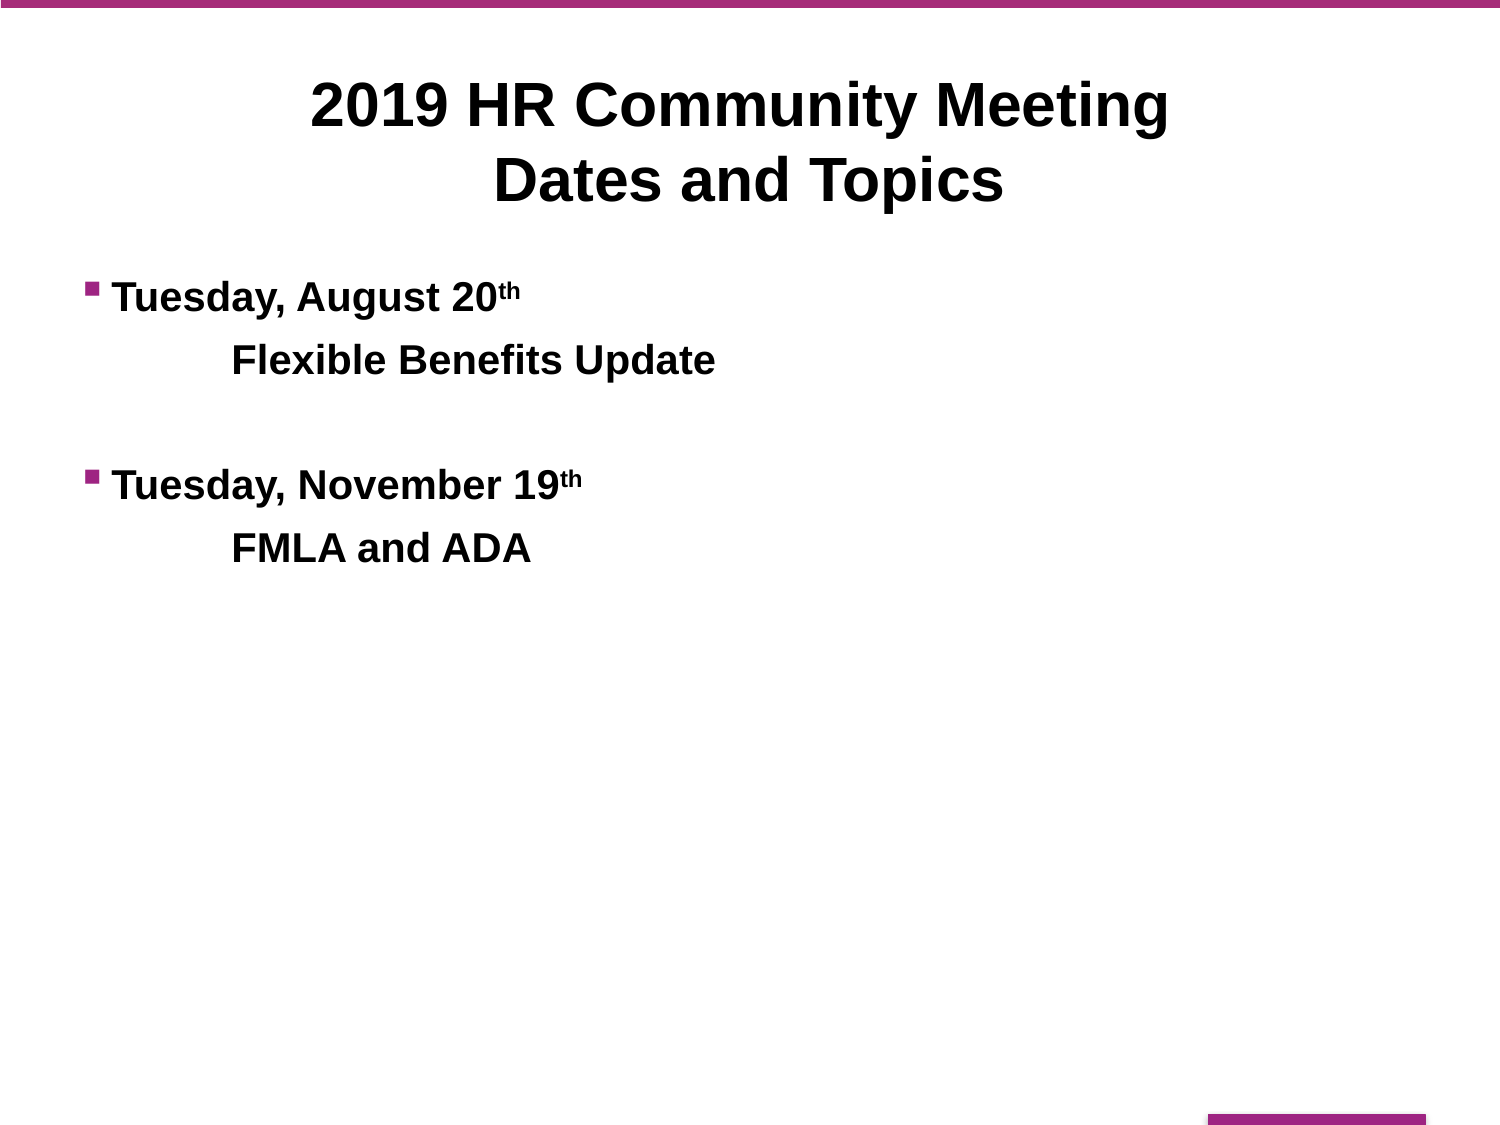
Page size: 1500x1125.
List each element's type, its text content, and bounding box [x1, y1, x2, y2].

list Tuesday, August 20th Flexible Benefits Update Tuesday, November 19th FMLA and ADA [40, 262, 1462, 1005]
title 2019 HR Community Meeting Dates and Topics [75, 45, 1425, 233]
picture [0, 0, 1500, 8]
